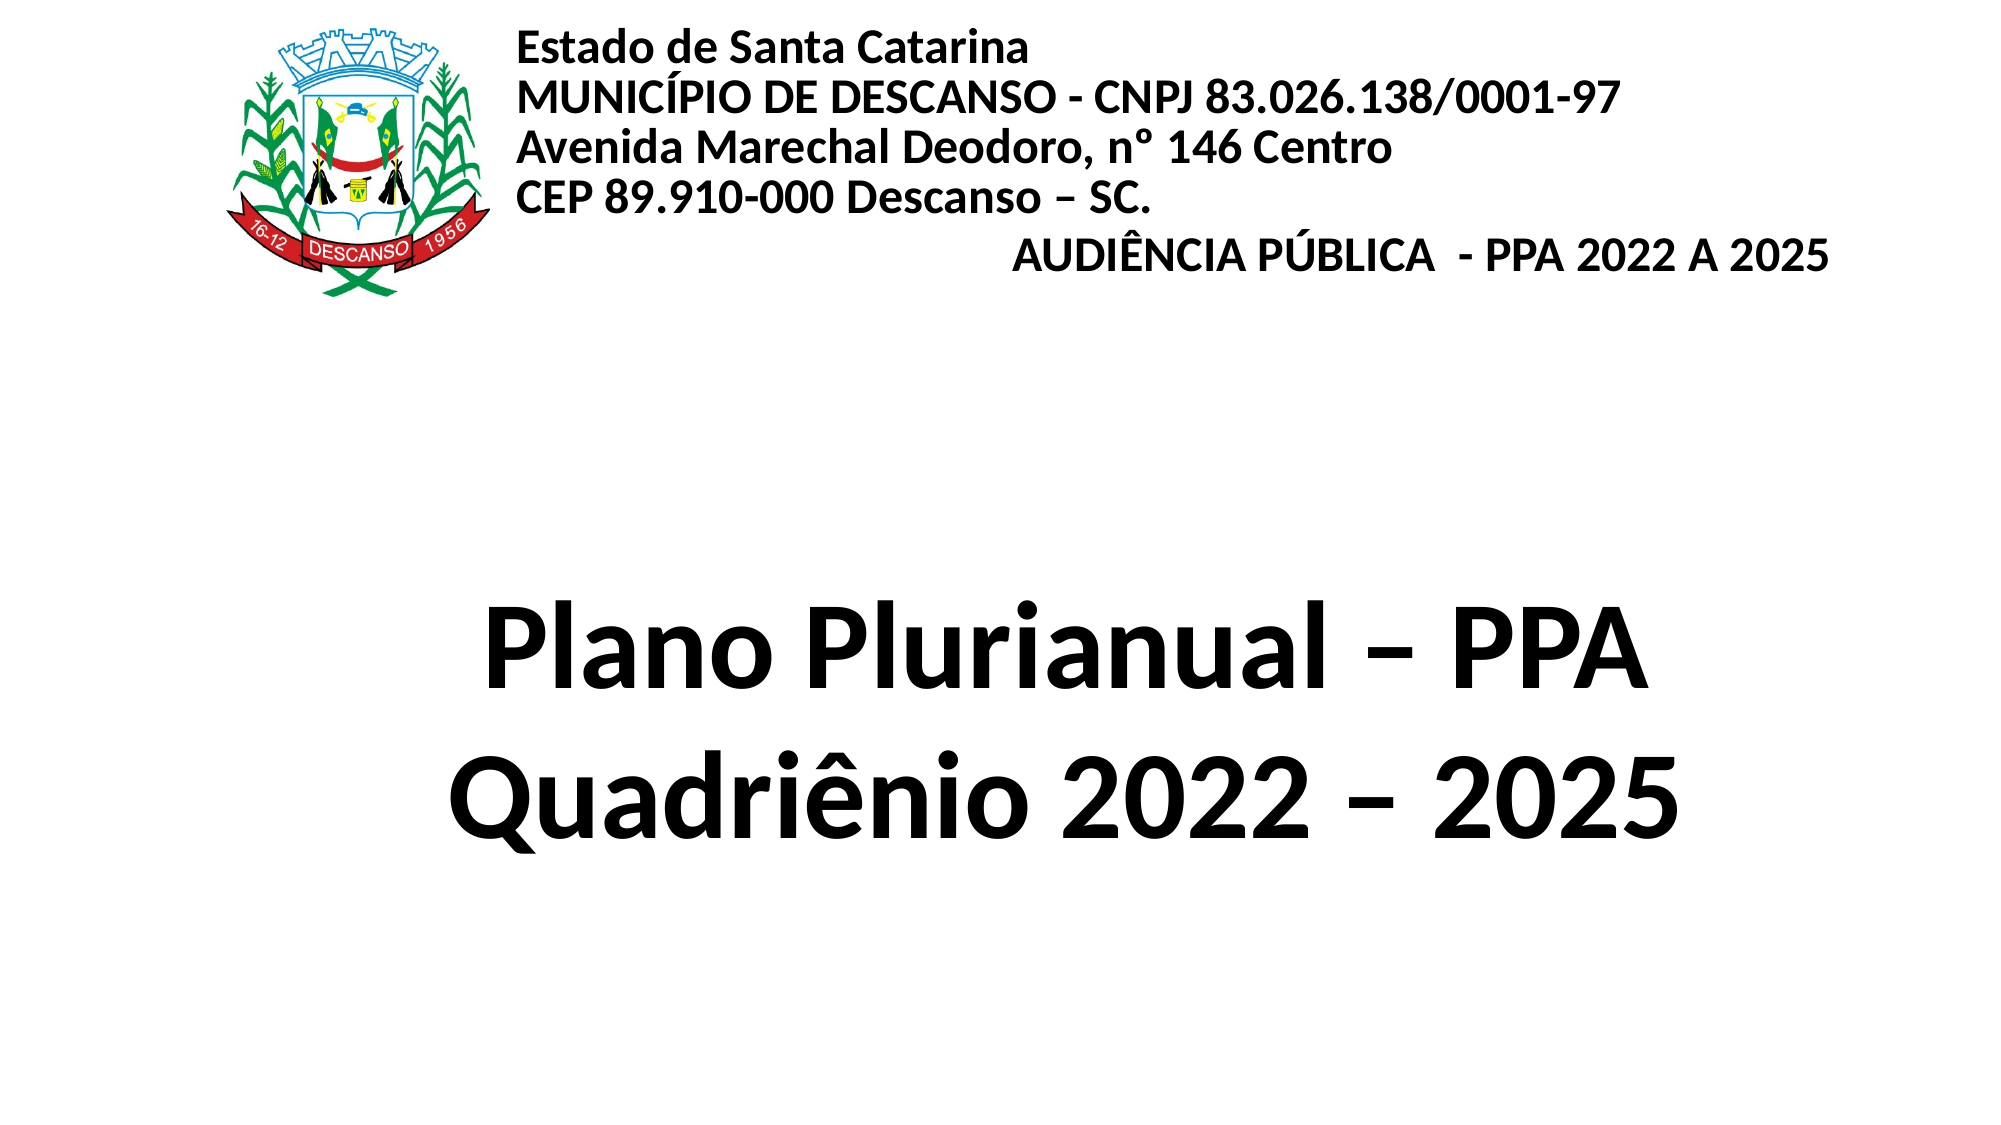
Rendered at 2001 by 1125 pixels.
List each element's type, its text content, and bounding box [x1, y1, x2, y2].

picture [221, 28, 490, 297]
table_header [196, 26, 509, 329]
subtitle Plano Plurianual – PPA Quadriênio 2022 – 2025 [235, 405, 1898, 1048]
table_header Estado de Santa Catarina MUNICÍPIO DE DESCANSO - CNPJ 83.026.138/0001-97 Avenida Marechal Deodoro, nº 146 Centro CEP 89.910-000 Descanso – SC. AUDIÊNCIA PÚBLICA - PPA 2022 A 2025 [509, 26, 1839, 329]
